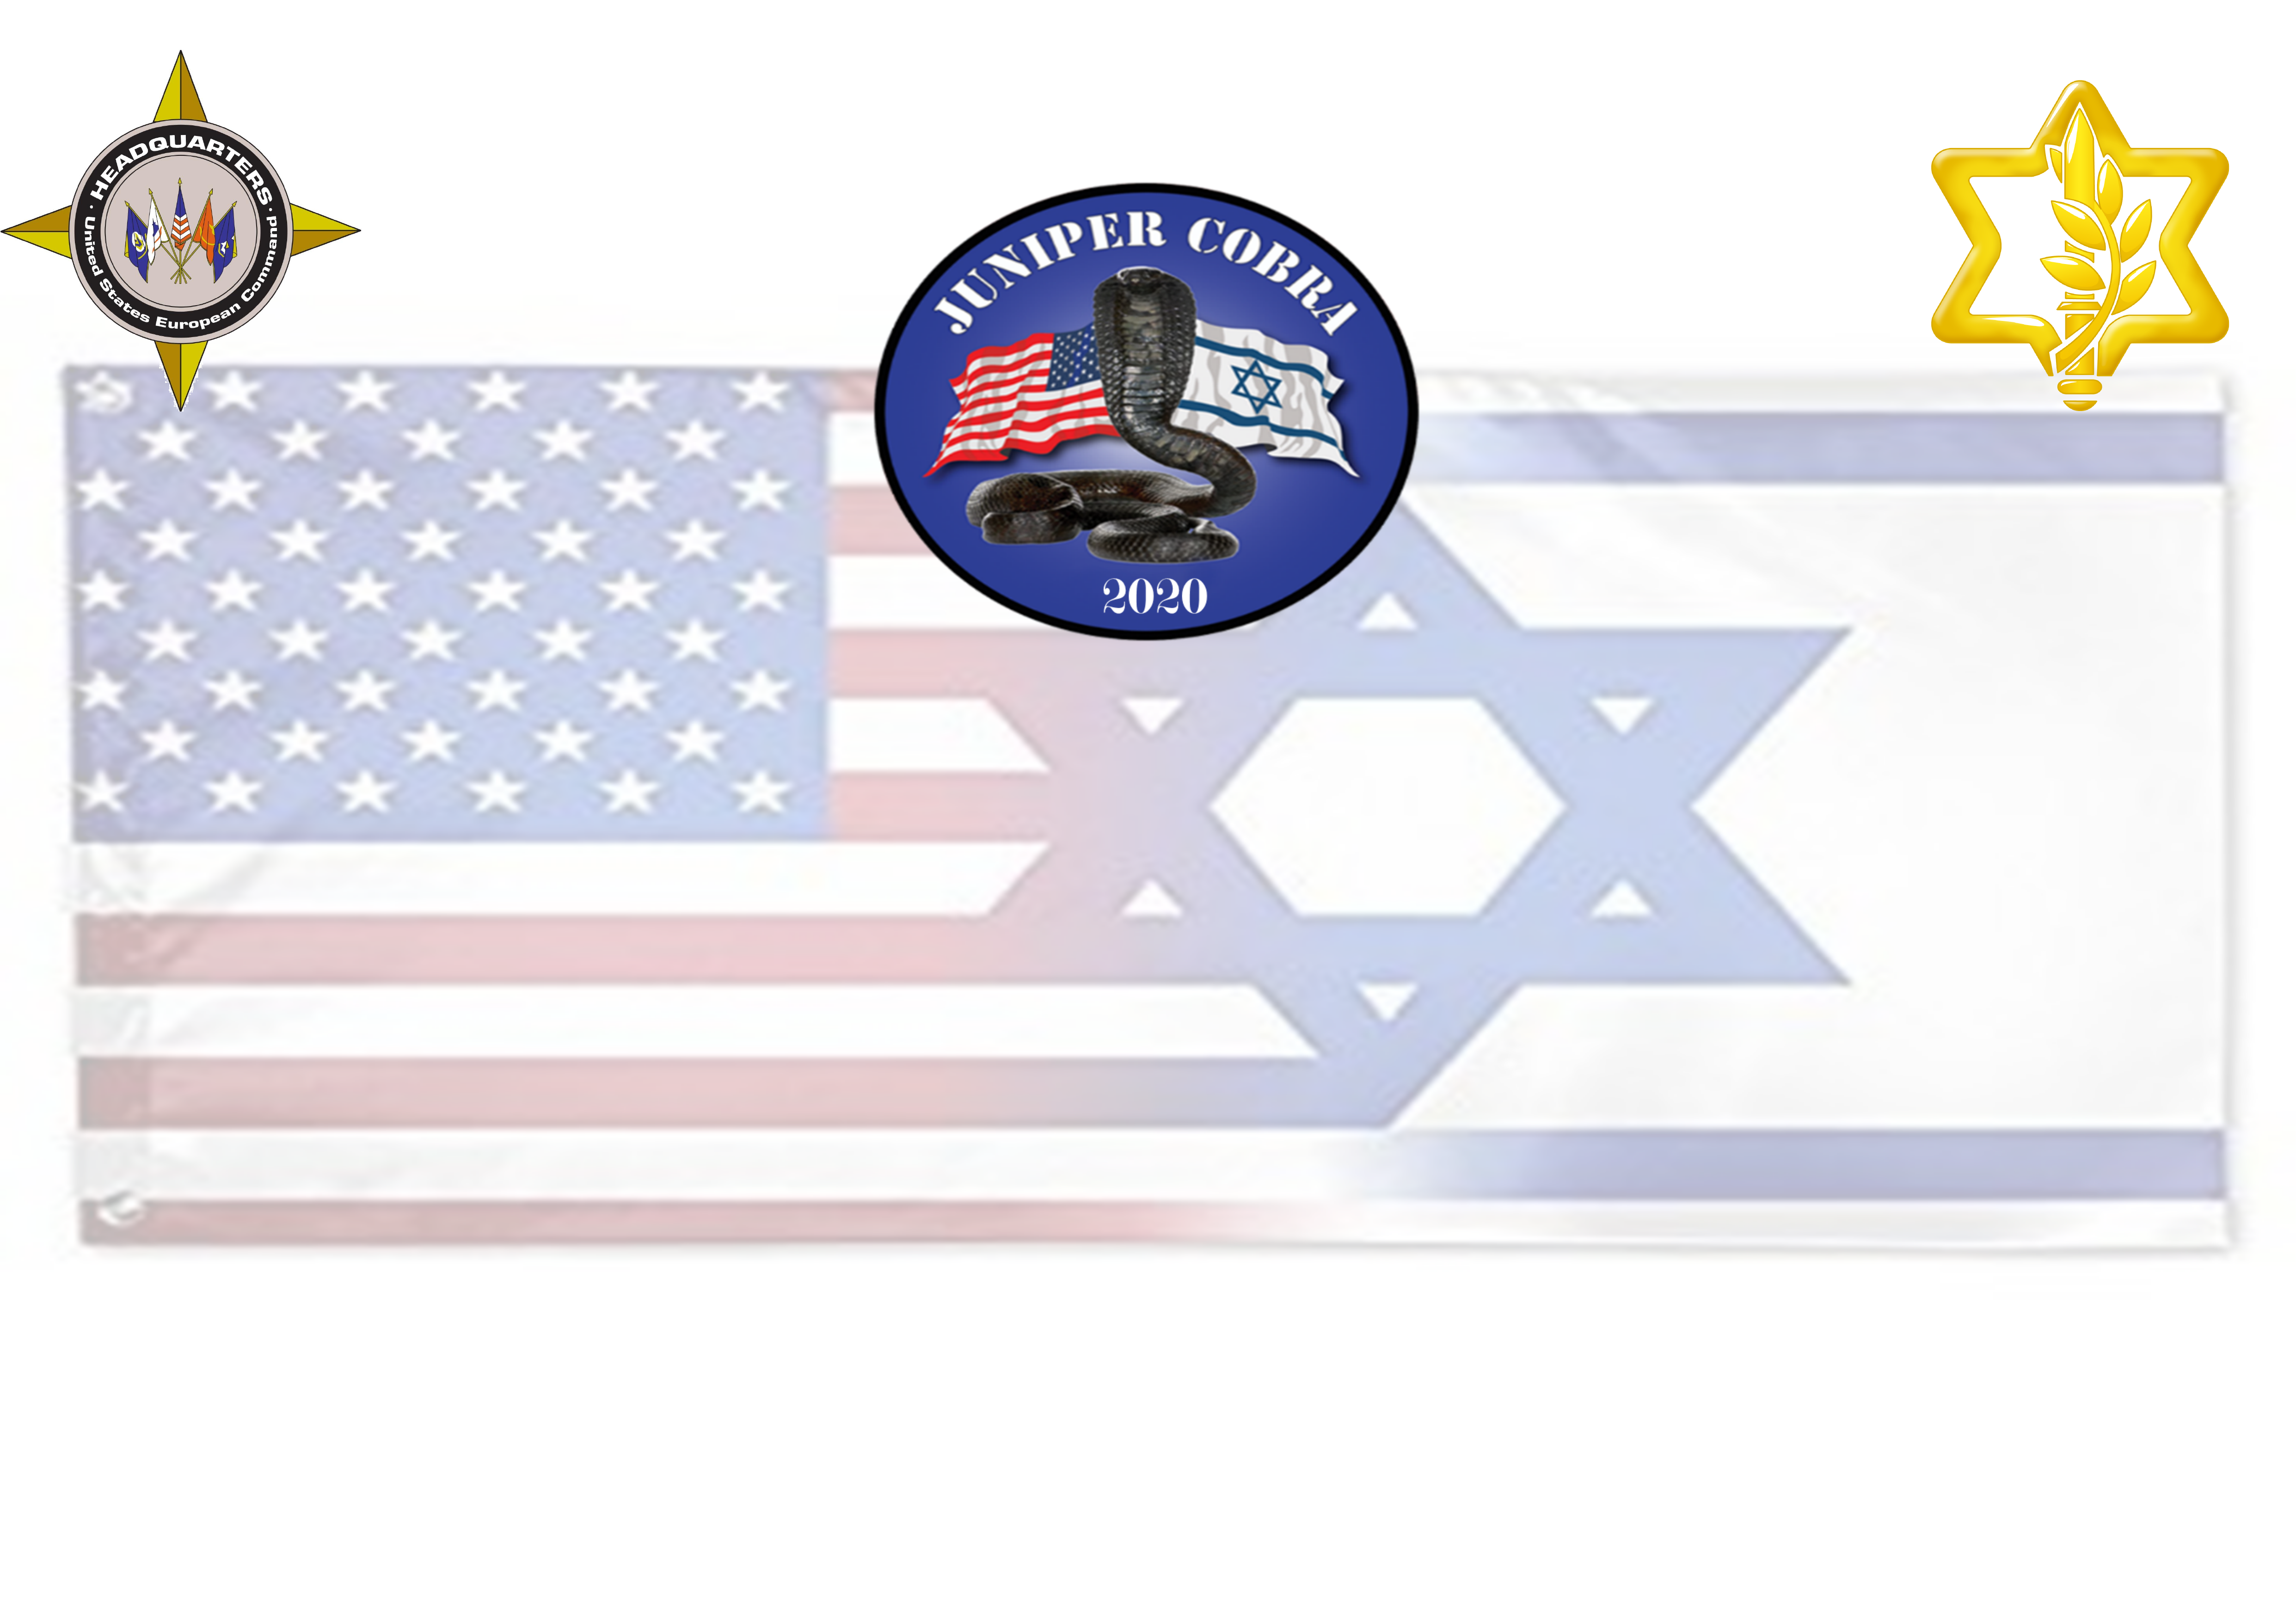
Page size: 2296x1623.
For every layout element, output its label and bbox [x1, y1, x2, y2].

picture [849, 163, 1443, 660]
picture [1930, 79, 2230, 412]
picture [0, 49, 362, 412]
